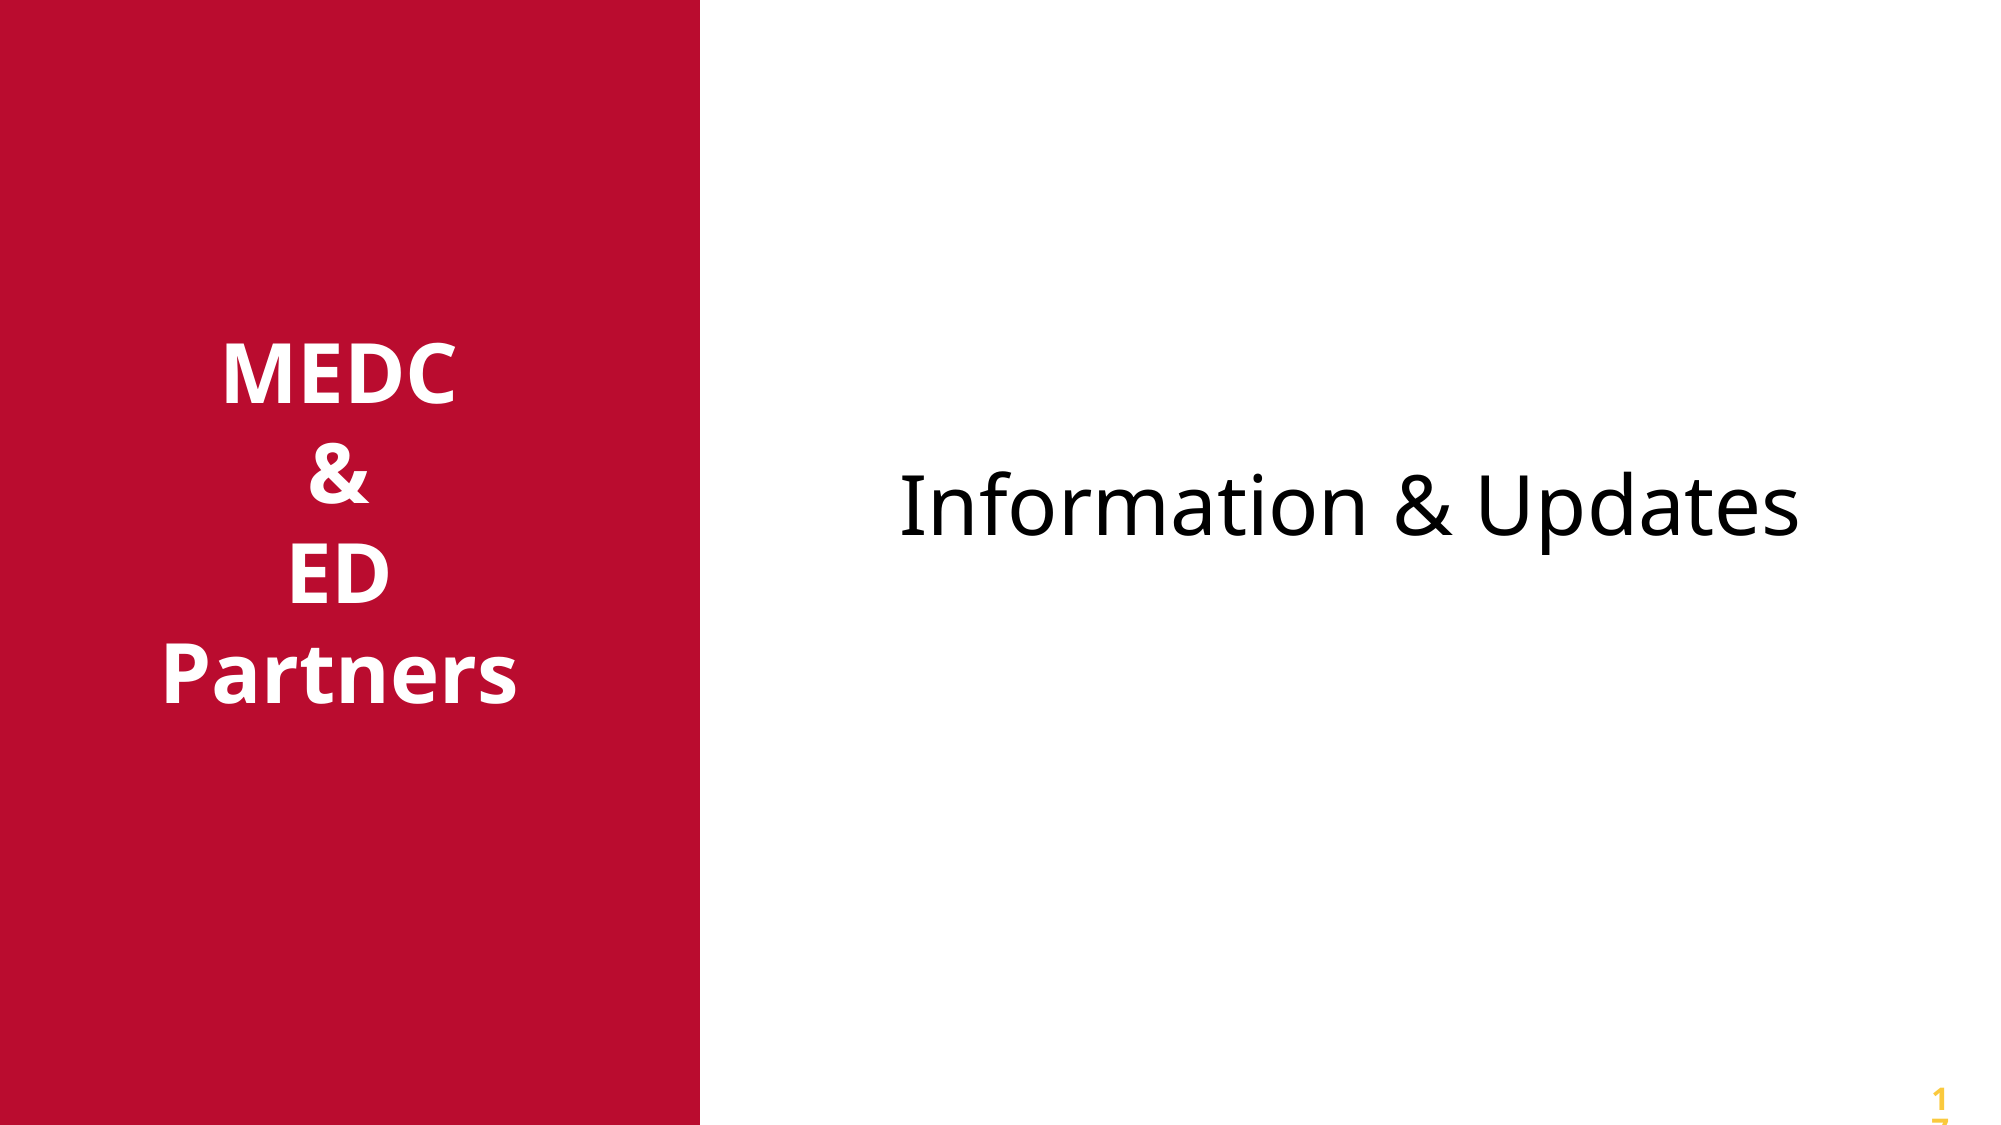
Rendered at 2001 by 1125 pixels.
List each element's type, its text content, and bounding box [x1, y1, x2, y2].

list MEDC & ED Partners [89, 132, 590, 908]
list Information & Updates [855, 132, 1847, 889]
slide_number 17 [1919, 1081, 1955, 1120]
